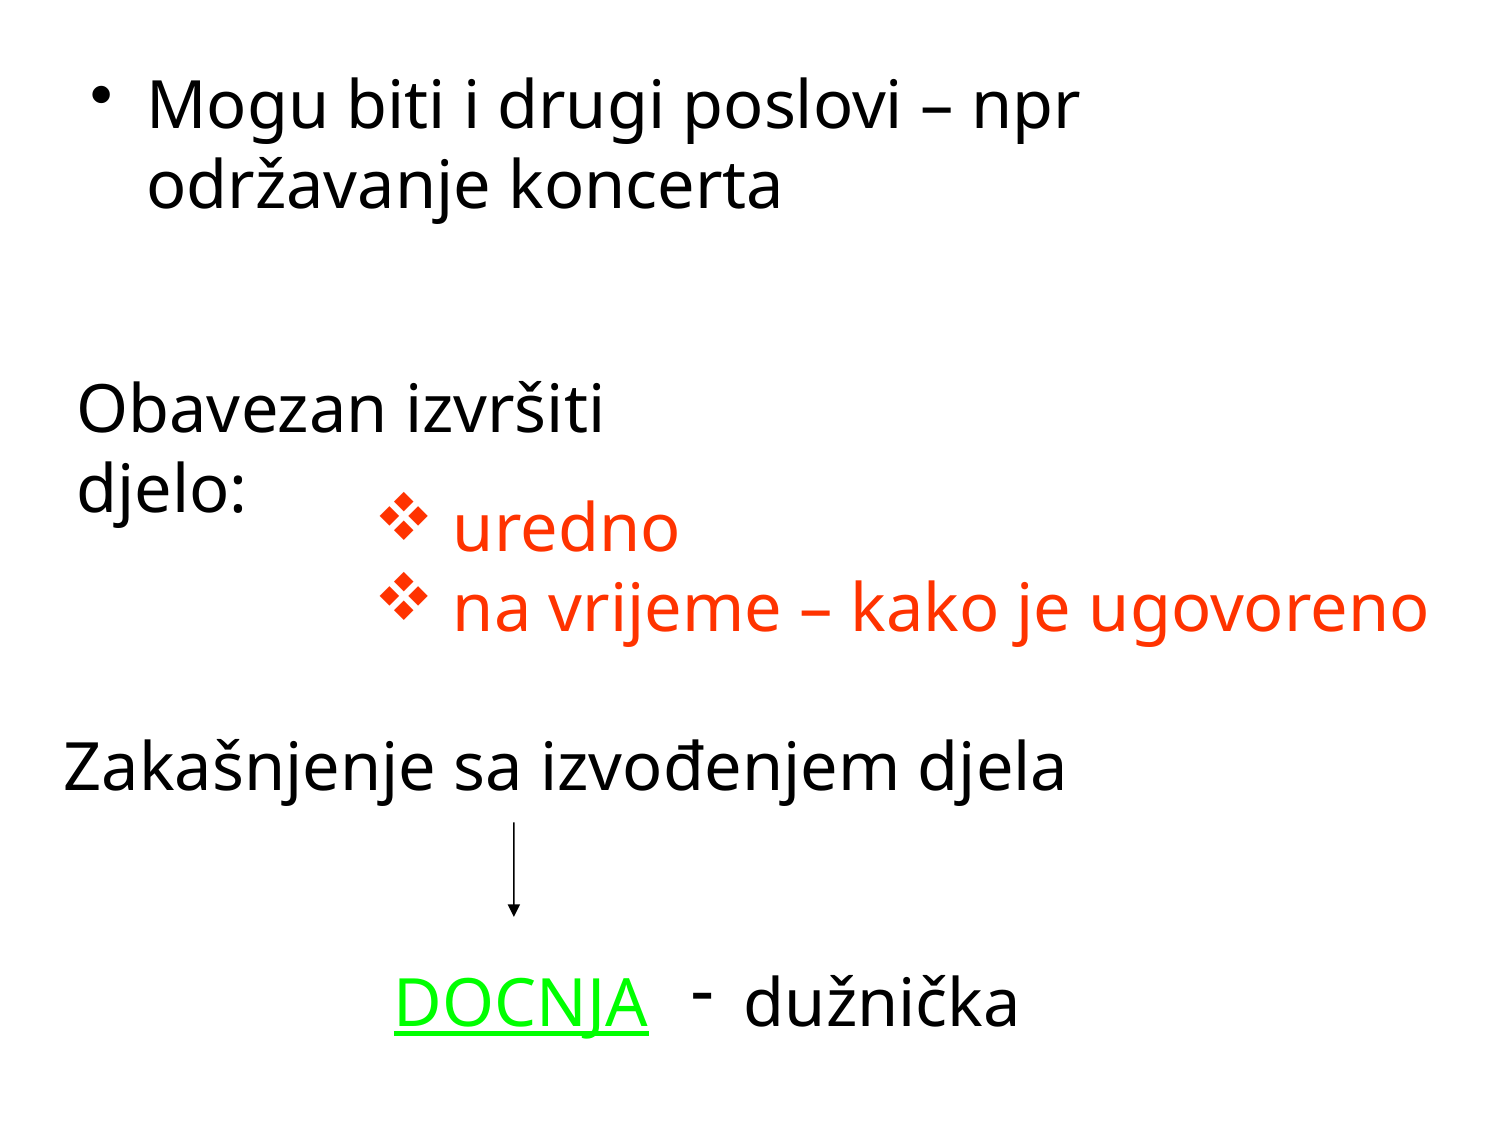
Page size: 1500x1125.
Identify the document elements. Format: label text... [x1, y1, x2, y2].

text_box [507, 822, 521, 917]
text_box Obavezan izvršiti djelo: [61, 358, 775, 534]
text_box dužnička [676, 952, 1036, 1047]
text_box Zakašnjenje sa izvođenjem djela [48, 716, 1171, 811]
text_box uredno na vrijeme – kako je ugovoreno [359, 477, 1447, 652]
text_box DOCNJA [379, 952, 664, 1047]
list Mogu biti i drugi poslovi – npr održavanje koncerta [75, 54, 1425, 244]
